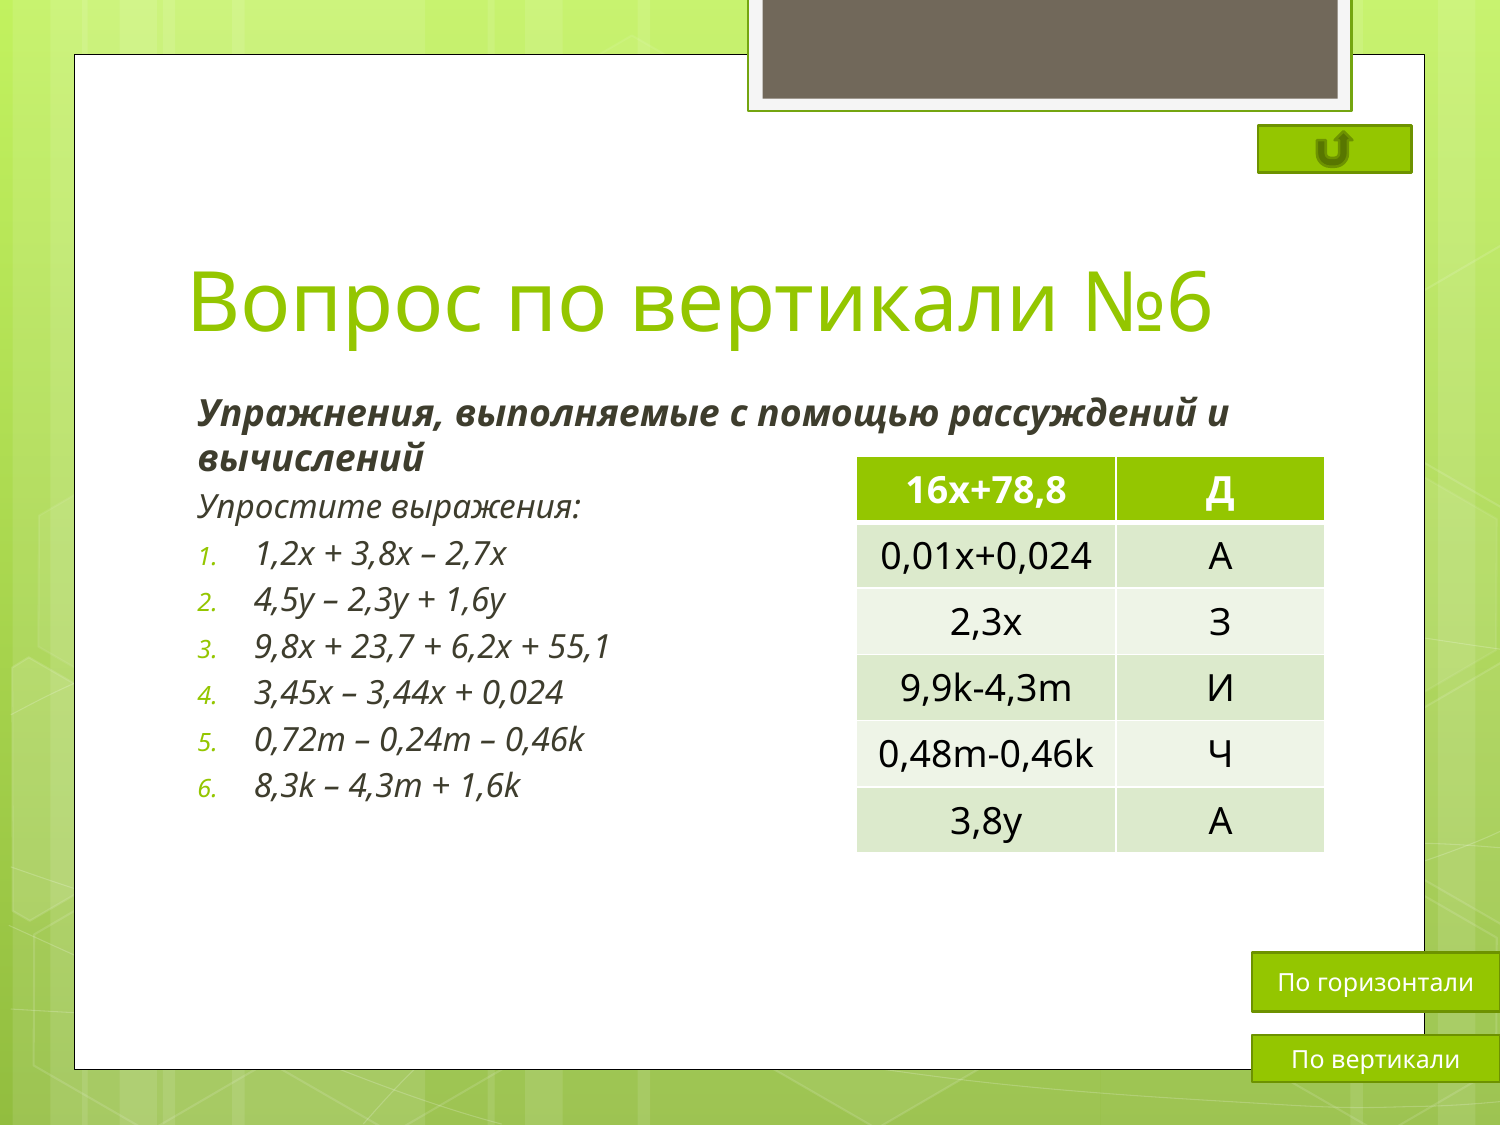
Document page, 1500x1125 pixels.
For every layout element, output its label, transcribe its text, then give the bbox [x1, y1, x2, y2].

list Упражнения, выполняемые с помощью рассуждений и вычислений Упростите выражения: 1,2x + 3,8x – 2,7x 4,5y – 2,3y + 1,6y 9,8x + 23,7 + 6,2x + 55,1 3,45x – 3,44x + 0,024 0,72m – 0,24m – 0,46k 8,3k – 4,3m + 1,6k [171, 381, 1283, 957]
table_cell 0,48m-0,46k [857, 721, 1115, 786]
table_cell 3,8y [857, 788, 1115, 852]
table_cell 9,9k-4,3m [857, 655, 1115, 720]
table_cell А [1117, 525, 1324, 587]
text_box [1257, 124, 1413, 174]
table_cell З [1117, 589, 1324, 654]
title Вопрос по вертикали №6 [171, 168, 1324, 357]
table_cell А [1117, 788, 1324, 852]
text_box По вертикали [1251, 1034, 1500, 1083]
table_cell 0,01x+0,024 [857, 525, 1115, 587]
table_cell 2,3x [857, 589, 1115, 654]
table_cell И [1117, 655, 1324, 720]
table_cell Ч [1117, 721, 1324, 786]
table_header 16x+78,8 [857, 457, 1115, 520]
table_header Д [1117, 457, 1324, 520]
text_box По горизонтали [1251, 951, 1500, 1013]
